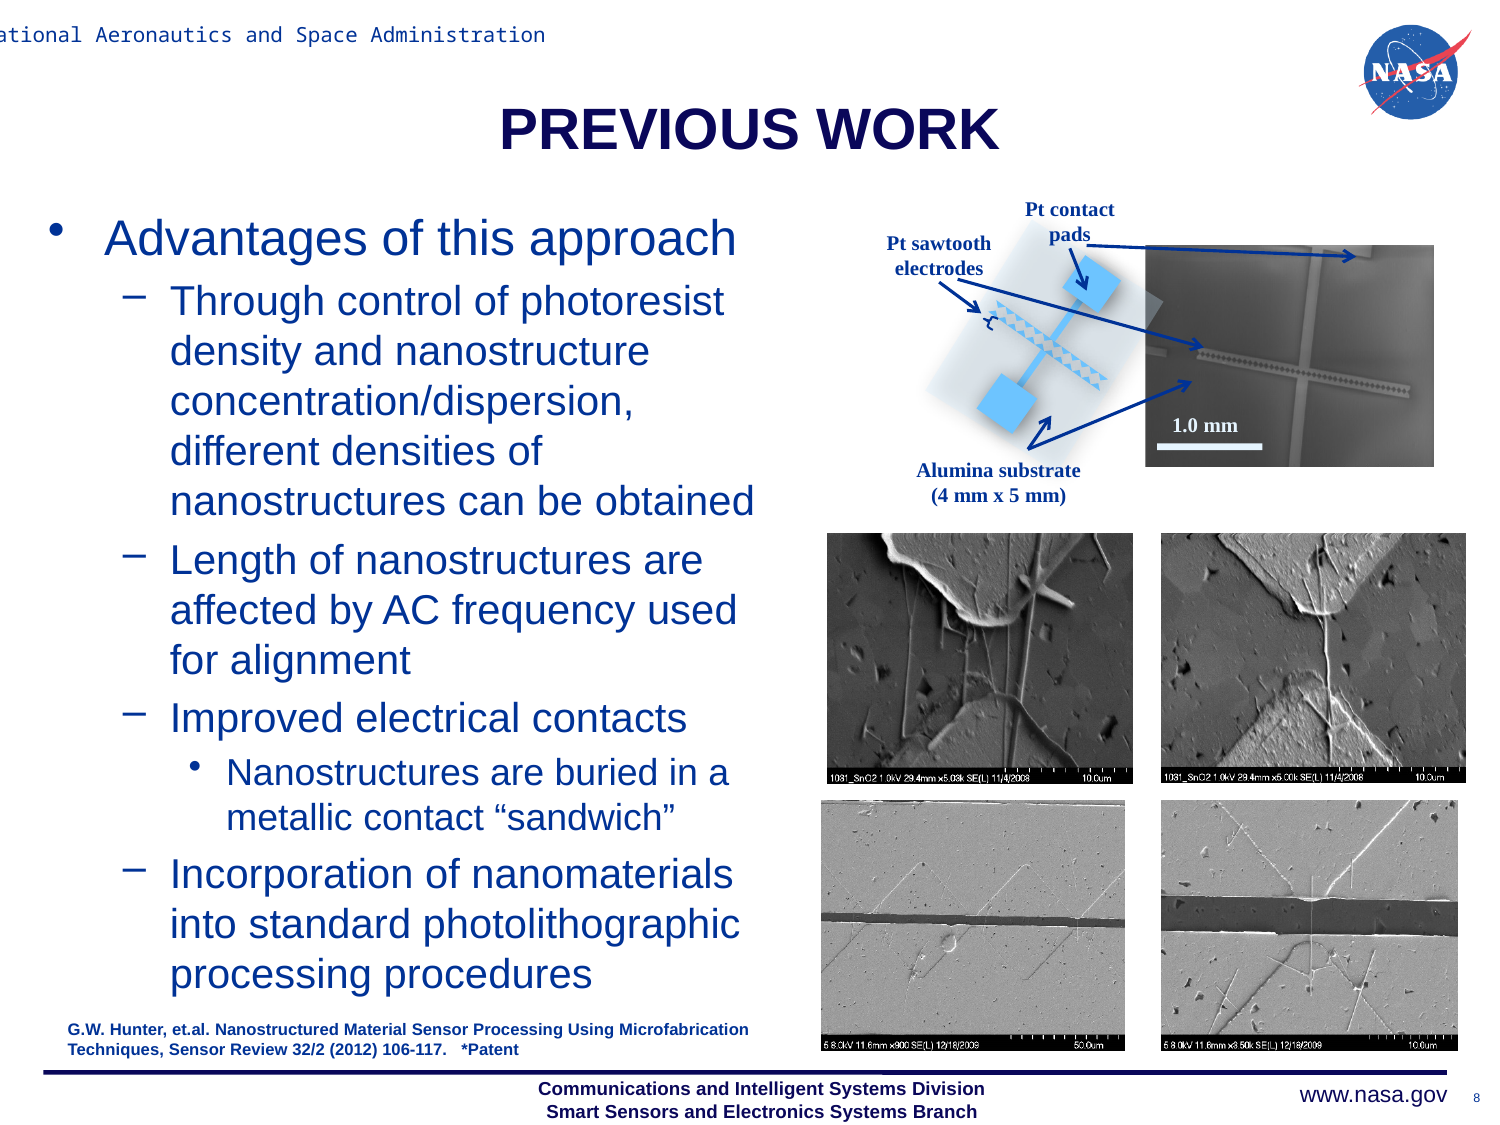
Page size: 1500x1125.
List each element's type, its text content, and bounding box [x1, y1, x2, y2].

picture [1355, 9, 1475, 129]
slide_number 8 [1442, 1081, 1496, 1113]
text_box G.W. Hunter, et.al. Nanostructured Material Sensor Processing Using Microfabrication Techniques, Sensor Review 32/2 (2012) 106-117. *Patent [52, 1011, 828, 1067]
list Advantages of this approach Through control of photoresist density and nanostructure concentration/dispersion, different densities of nanostructures can be obtained Length of nanostructures are affected by AC frequency used for alignment Improved electrical contacts Nanostructures are buried in a metallic contact “sandwich” Incorporation of nanomaterials into standard photolithographic processing procedures [32, 197, 811, 1011]
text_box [821, 188, 1466, 1051]
title PREVIOUS WORK [155, 64, 1344, 188]
